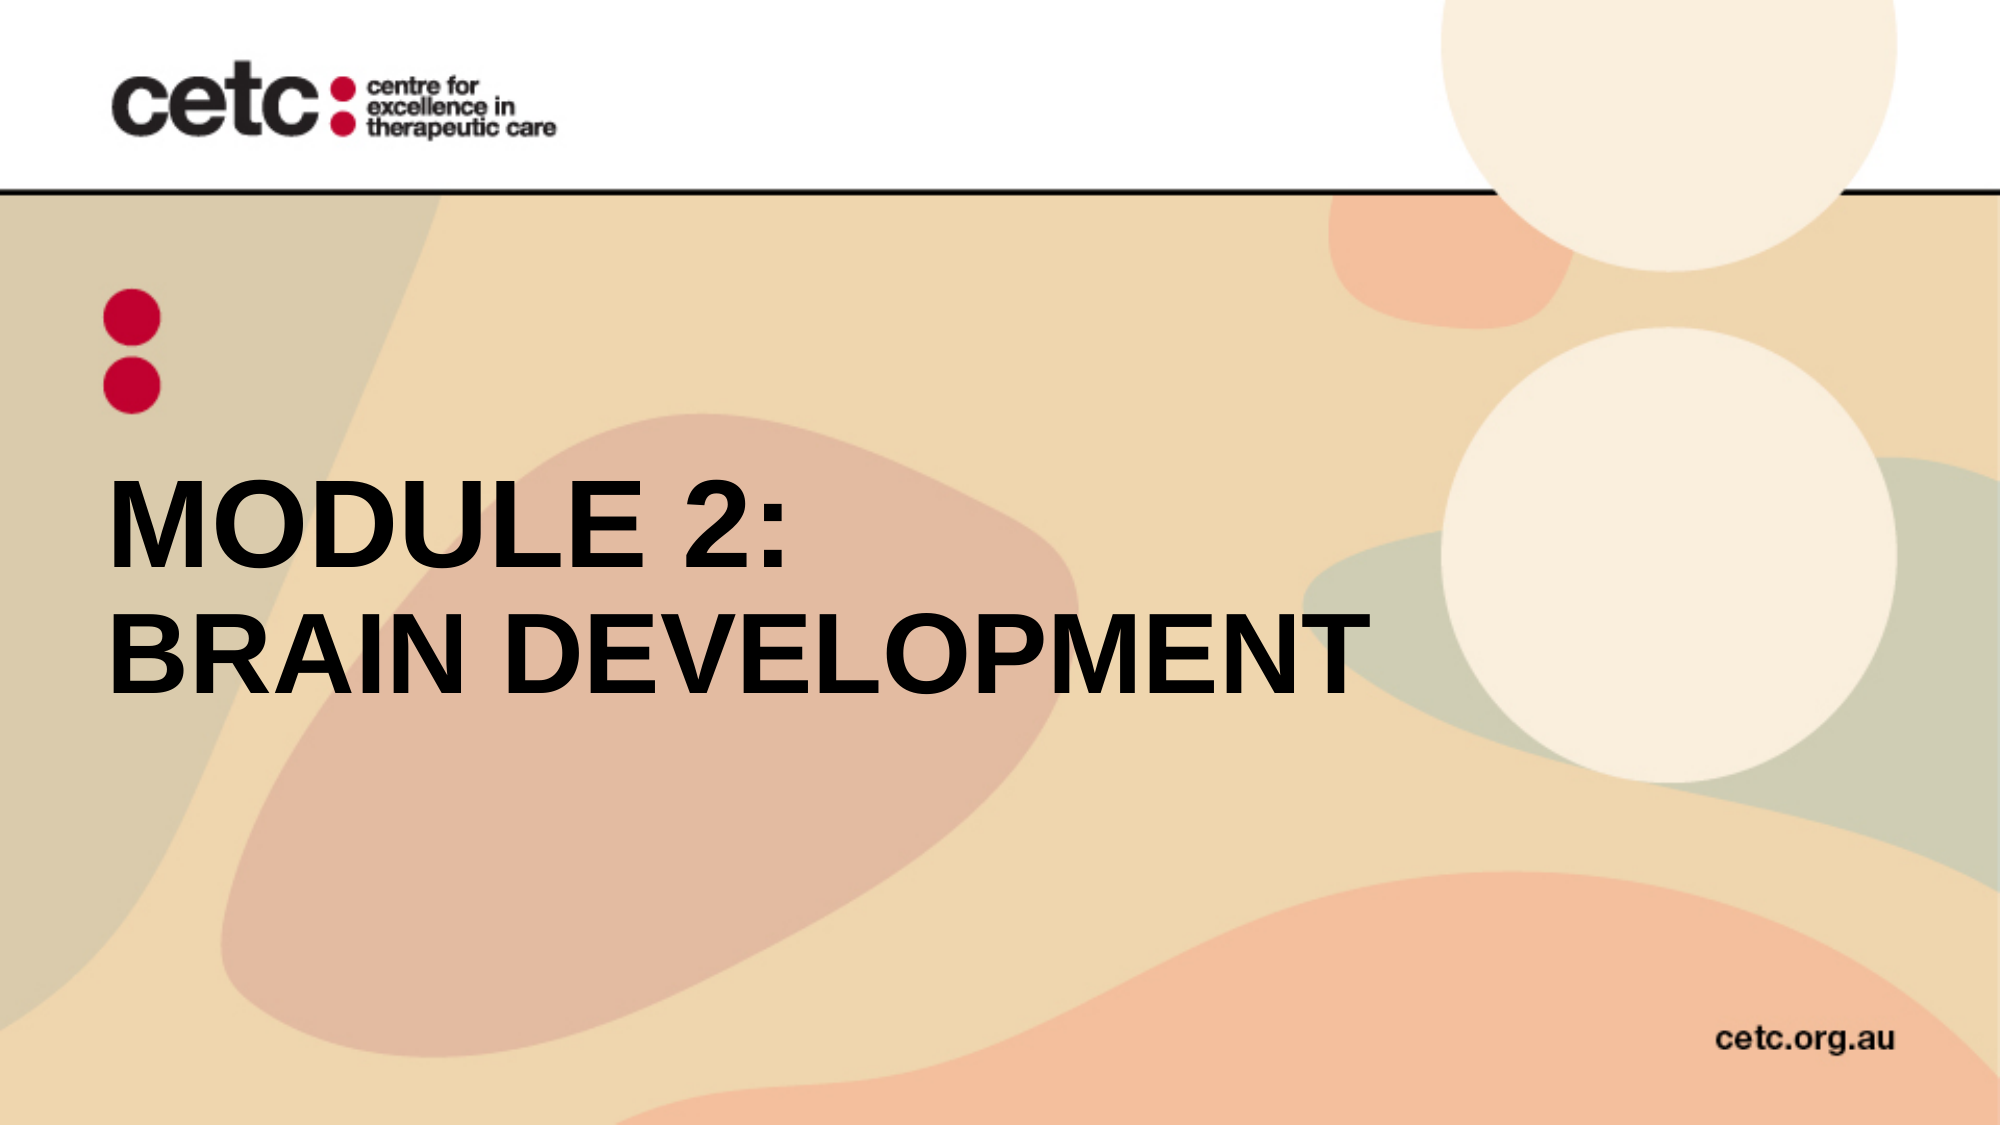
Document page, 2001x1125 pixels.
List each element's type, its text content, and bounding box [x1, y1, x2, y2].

text_box MODULE 2: BRAIN DEVELOPMENT [91, 451, 1843, 977]
picture [0, 0, 2000, 1125]
